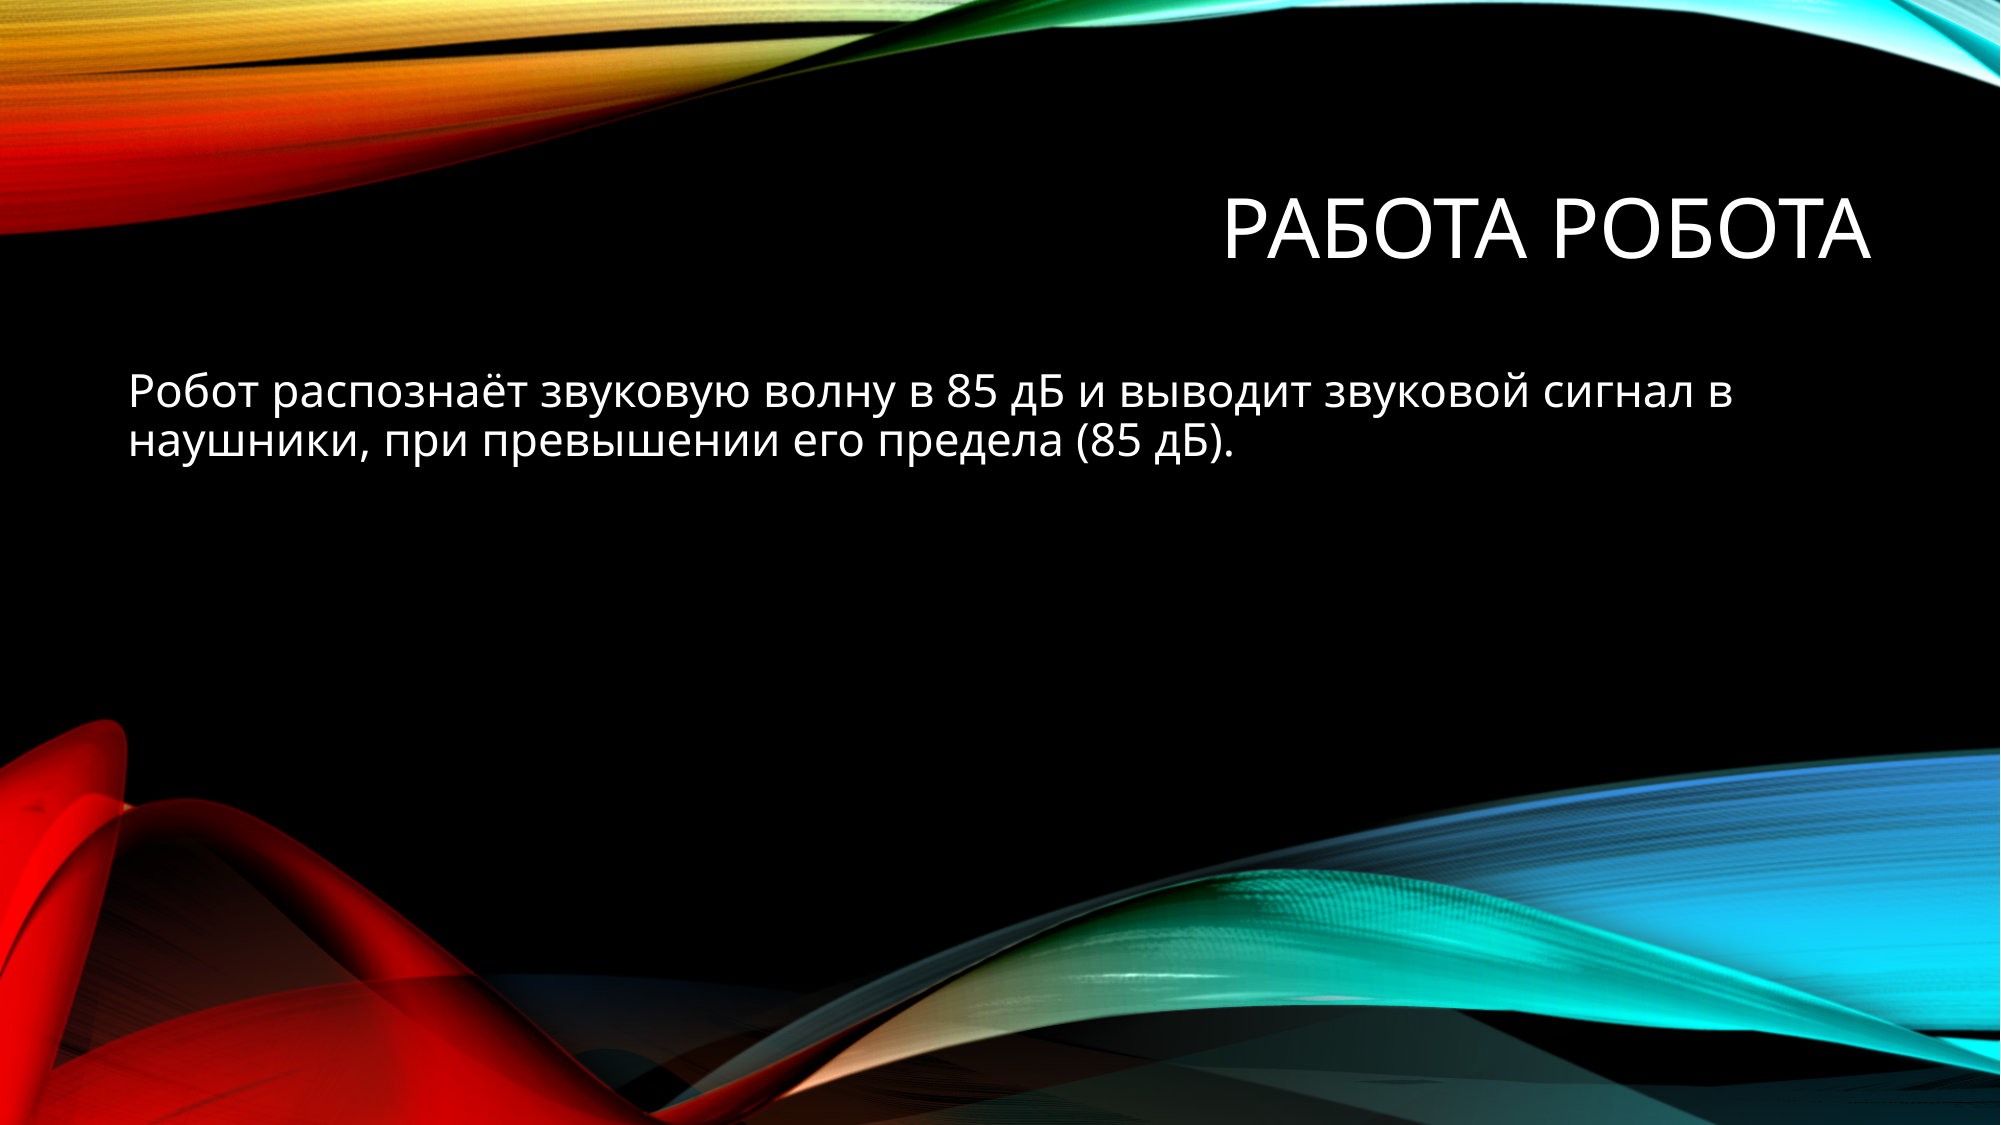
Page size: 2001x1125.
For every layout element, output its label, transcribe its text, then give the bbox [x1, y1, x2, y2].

picture [0, 717, 2000, 1125]
list Робот распознаёт звуковую волну в 85 дБ и выводит звуковой сигнал в наушники, при превышении его предела (85 дБ). [112, 360, 1888, 1020]
picture [0, 0, 2000, 237]
title Работа робота [474, 125, 1888, 338]
